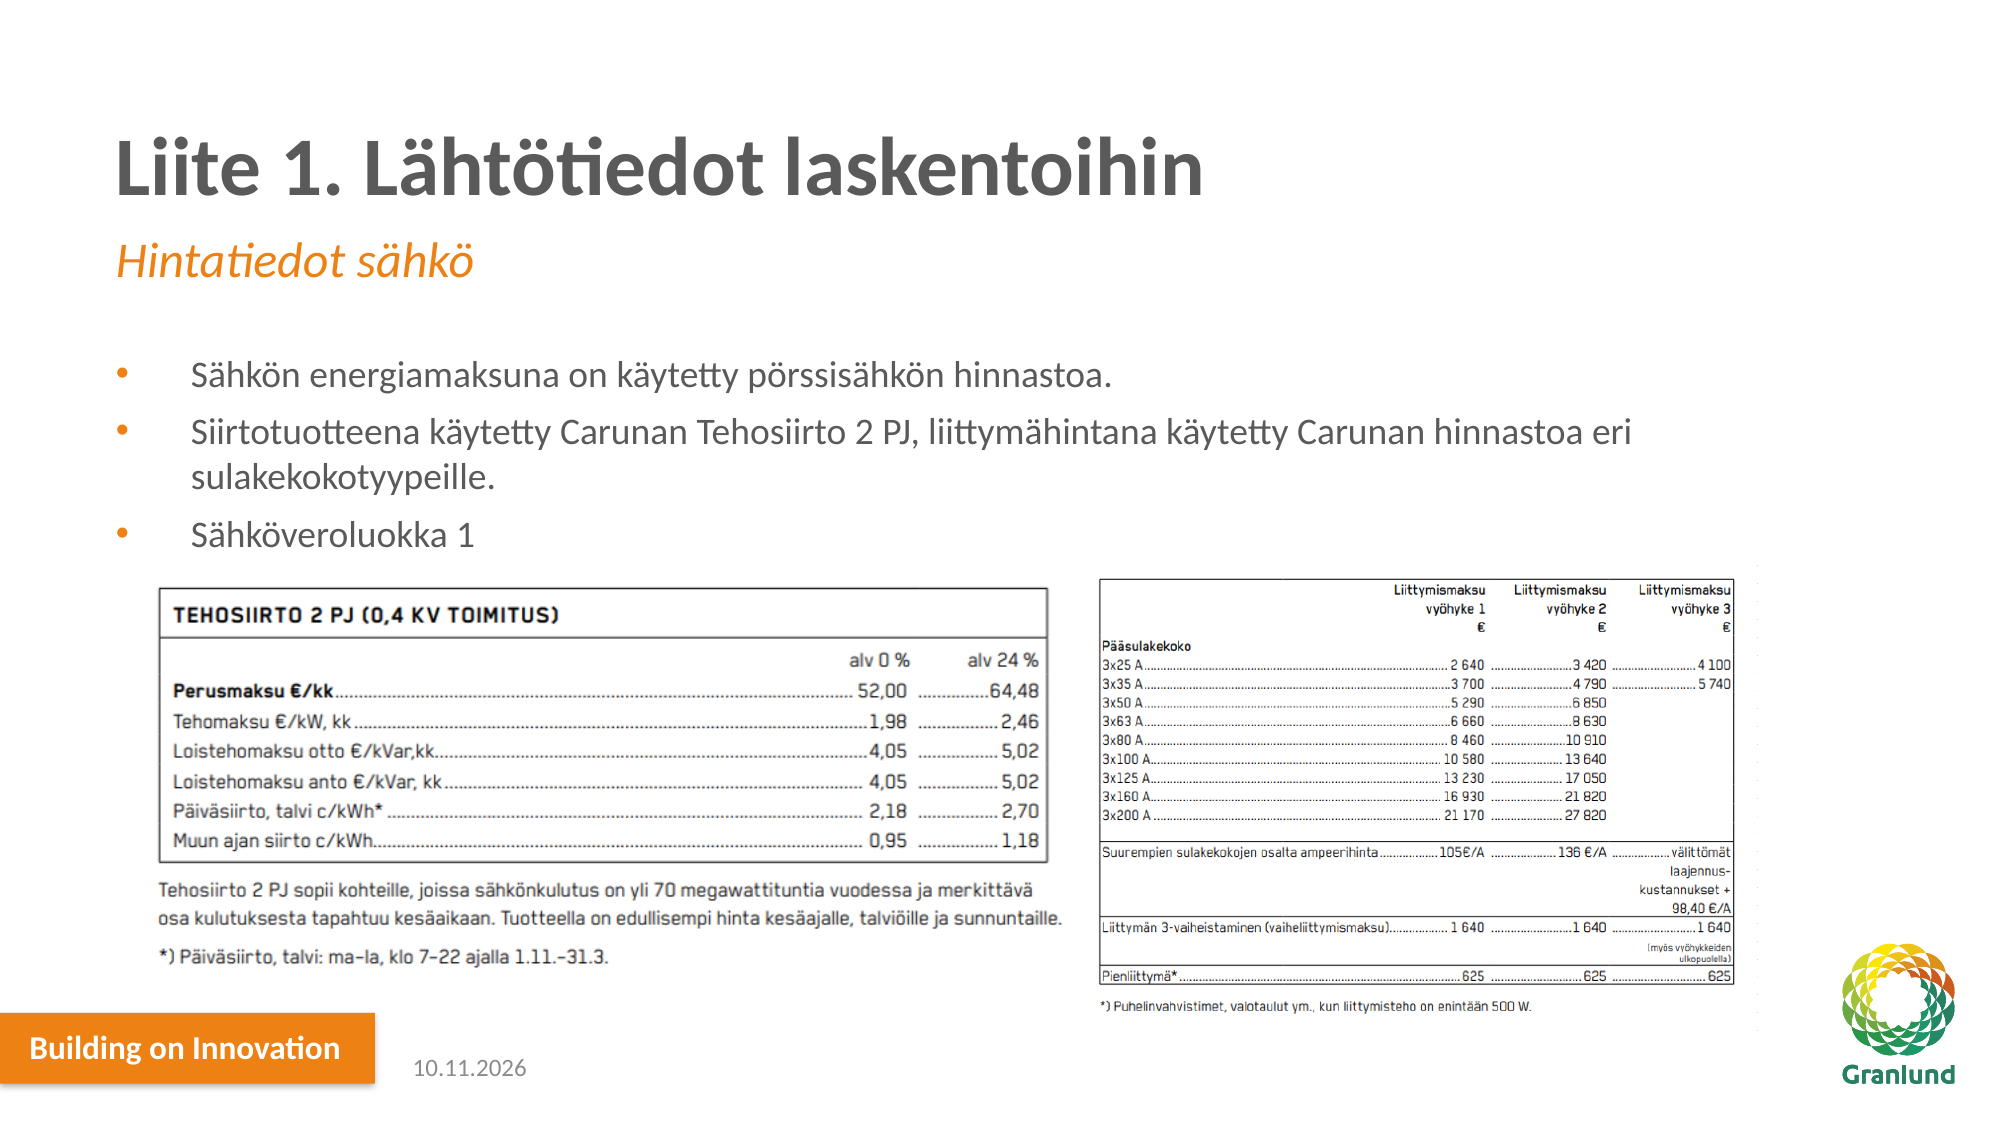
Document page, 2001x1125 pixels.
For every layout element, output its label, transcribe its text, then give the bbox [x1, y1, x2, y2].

title Liite 1. Lähtötiedot laskentoihin [115, 88, 1893, 212]
picture [149, 564, 1758, 1037]
list Sähkön energiamaksuna on käytetty pörssisähkön hinnastoa. Siirtotuotteena käytetty Carunan Tehosiirto 2 PJ, liittymähintana käytetty Carunan hinnastoa eri sulakekokotyypeille. Sähköveroluokka 1 [115, 349, 1893, 998]
list Hintatiedot sähkö [115, 227, 1893, 313]
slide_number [397, 1043, 848, 1091]
